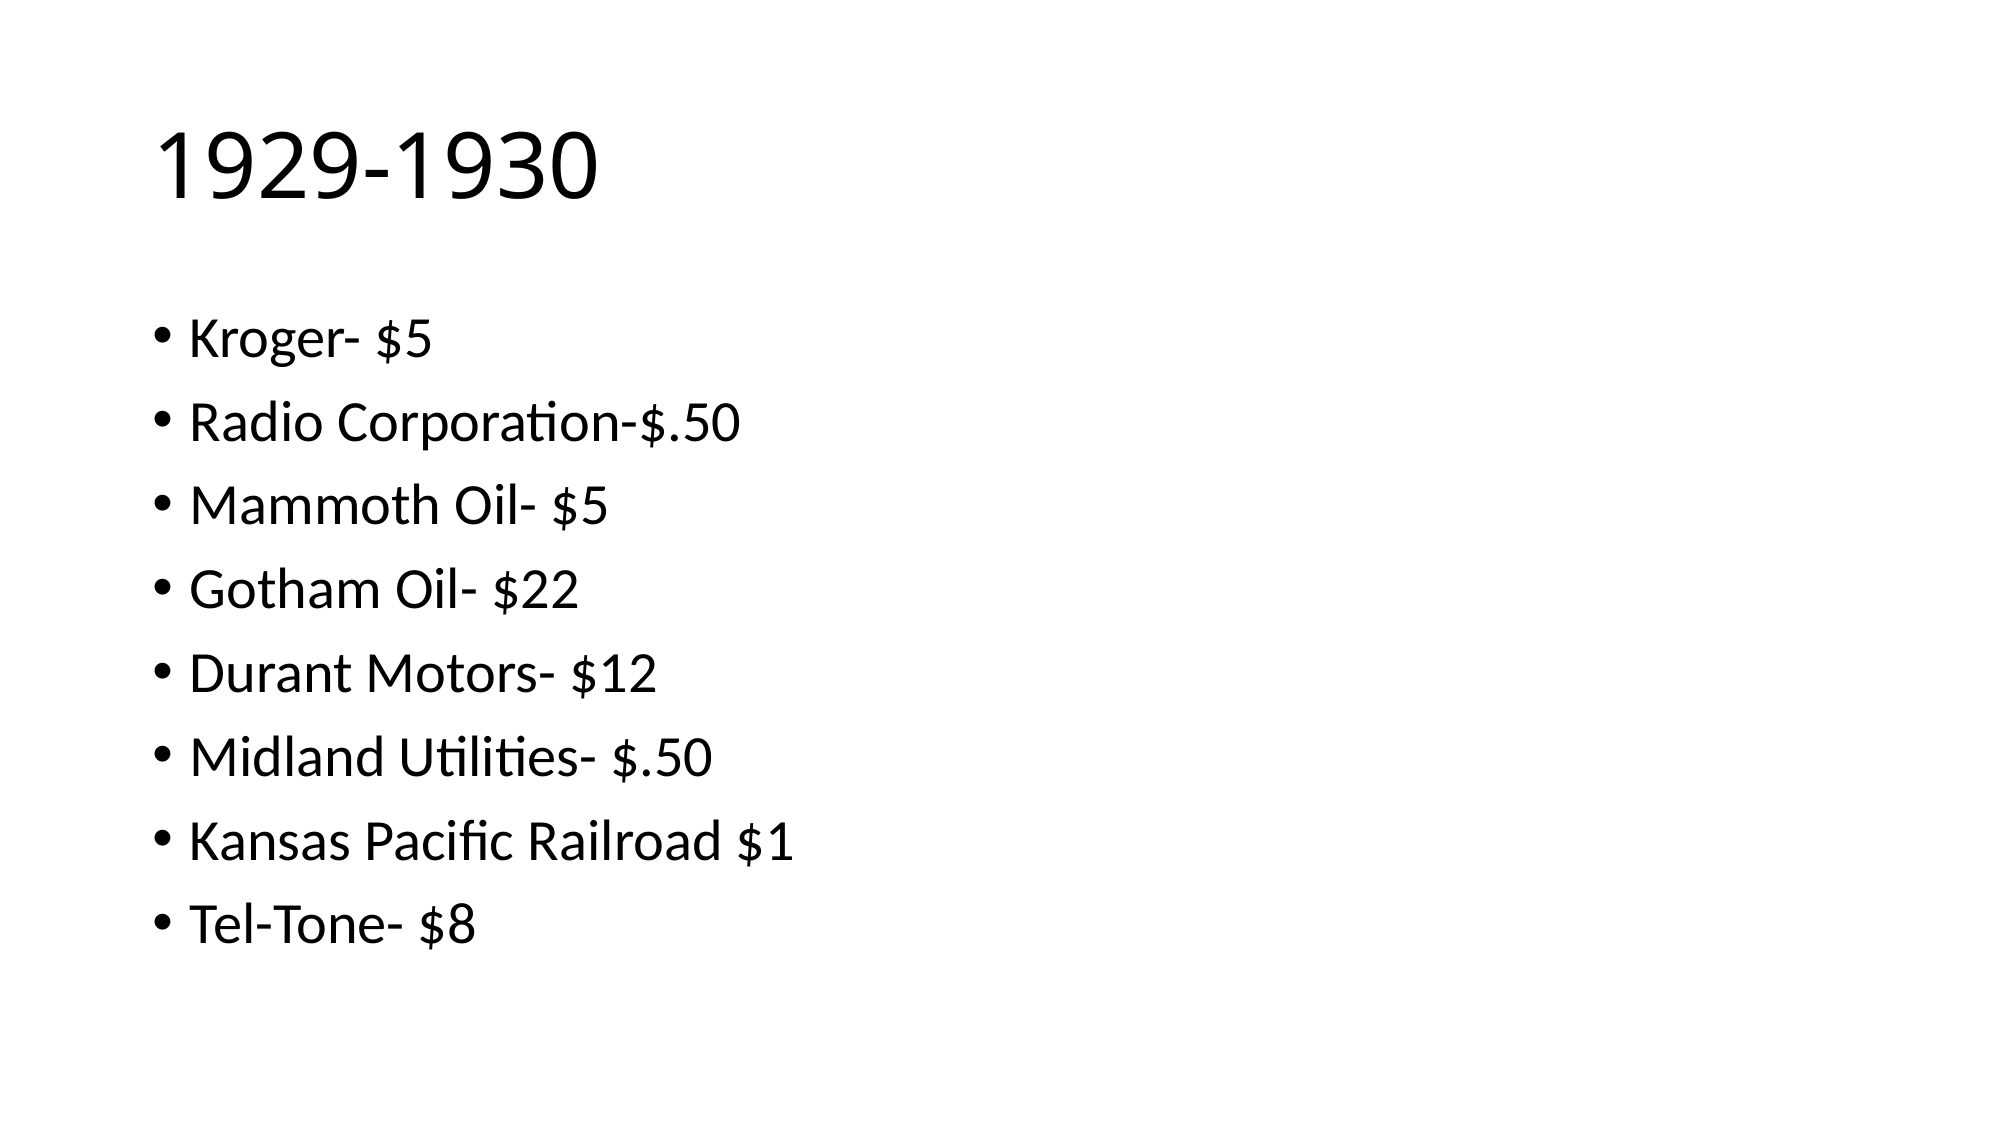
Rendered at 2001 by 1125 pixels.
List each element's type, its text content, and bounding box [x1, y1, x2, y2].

list Kroger- $5 Radio Corporation-$.50 Mammoth Oil- $5 Gotham Oil- $22 Durant Motors- $12 Midland Utilities- $.50 Kansas Pacific Railroad $1 Tel-Tone- $8 [137, 299, 1863, 1014]
title 1929-1930 [137, 59, 1863, 278]
